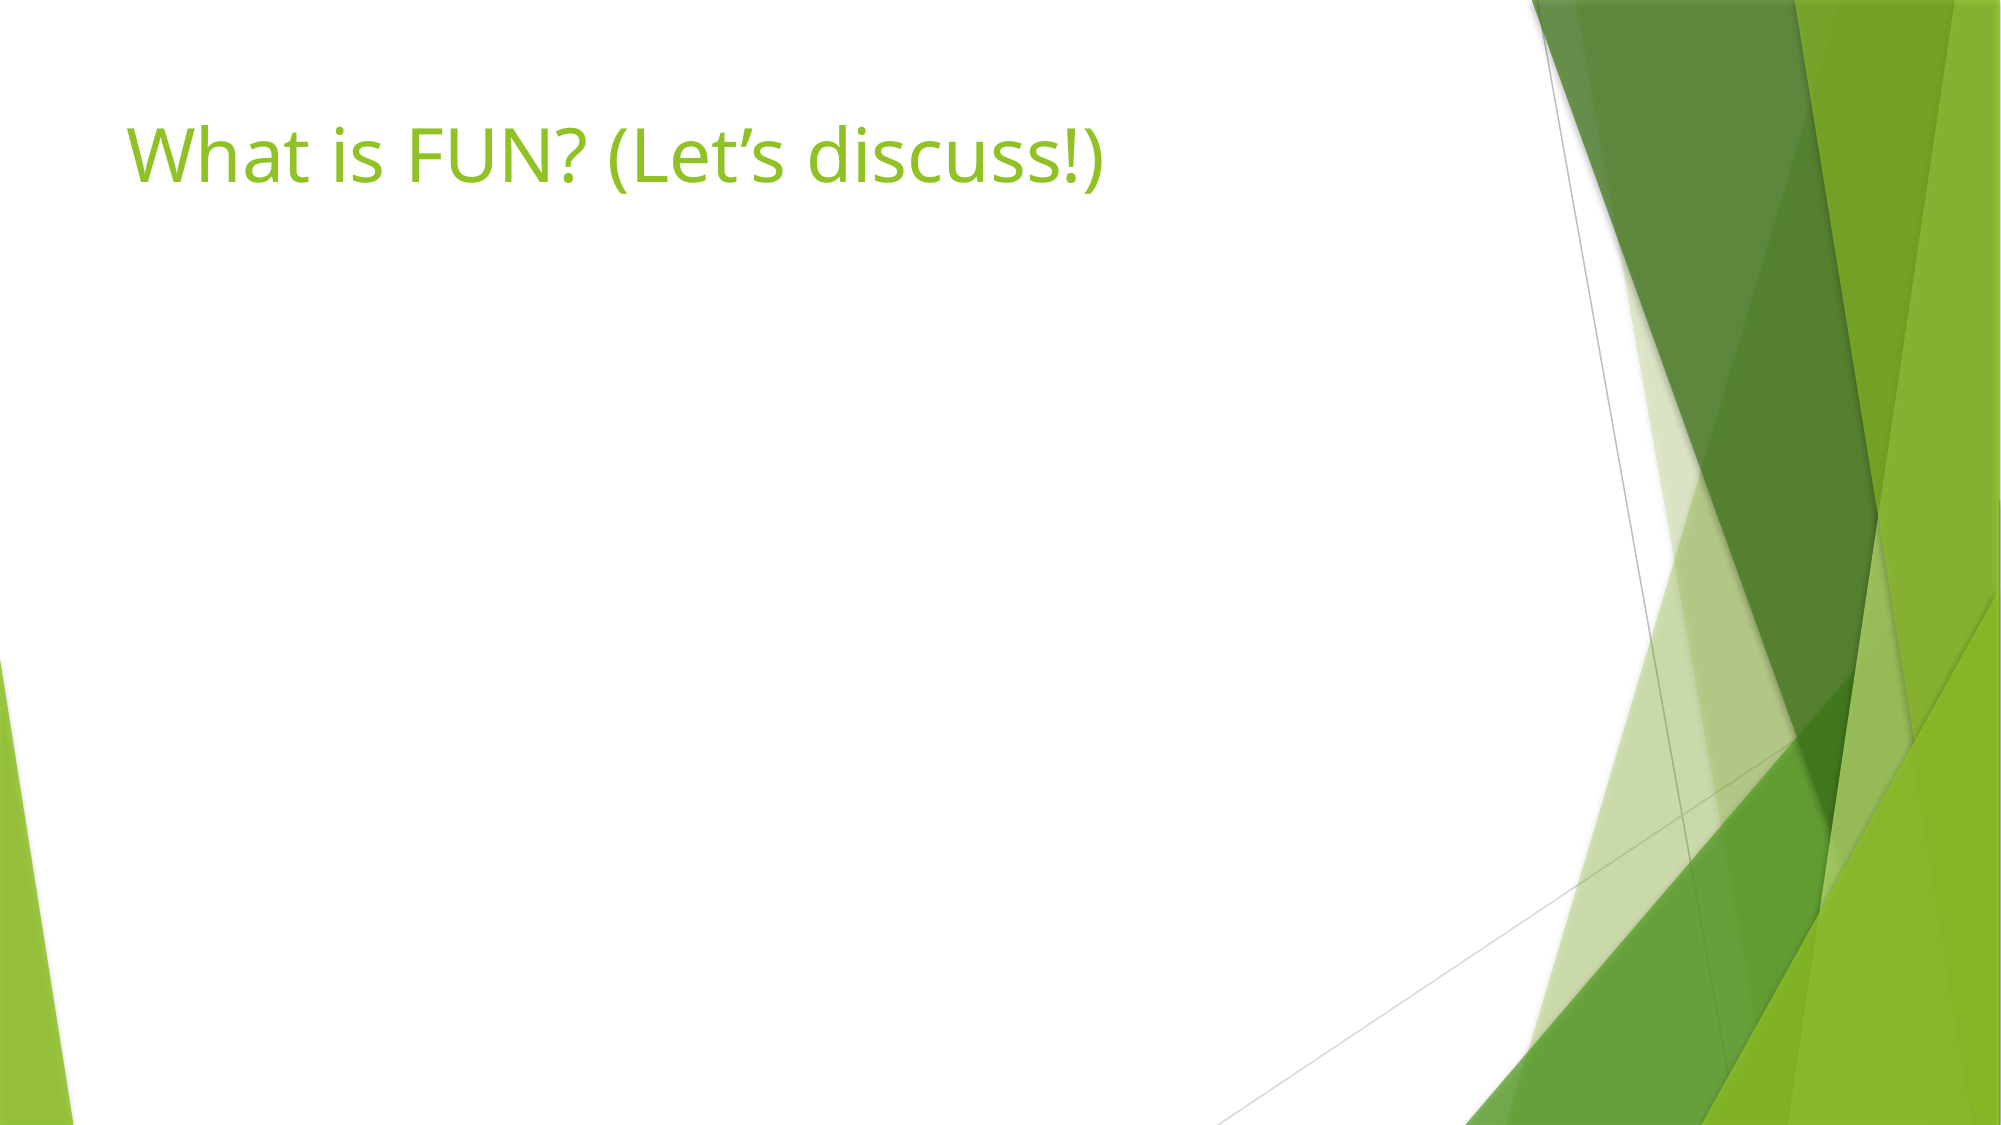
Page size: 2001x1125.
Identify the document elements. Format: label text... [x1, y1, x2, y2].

title What is FUN? (Let’s discuss!) [111, 99, 1522, 317]
